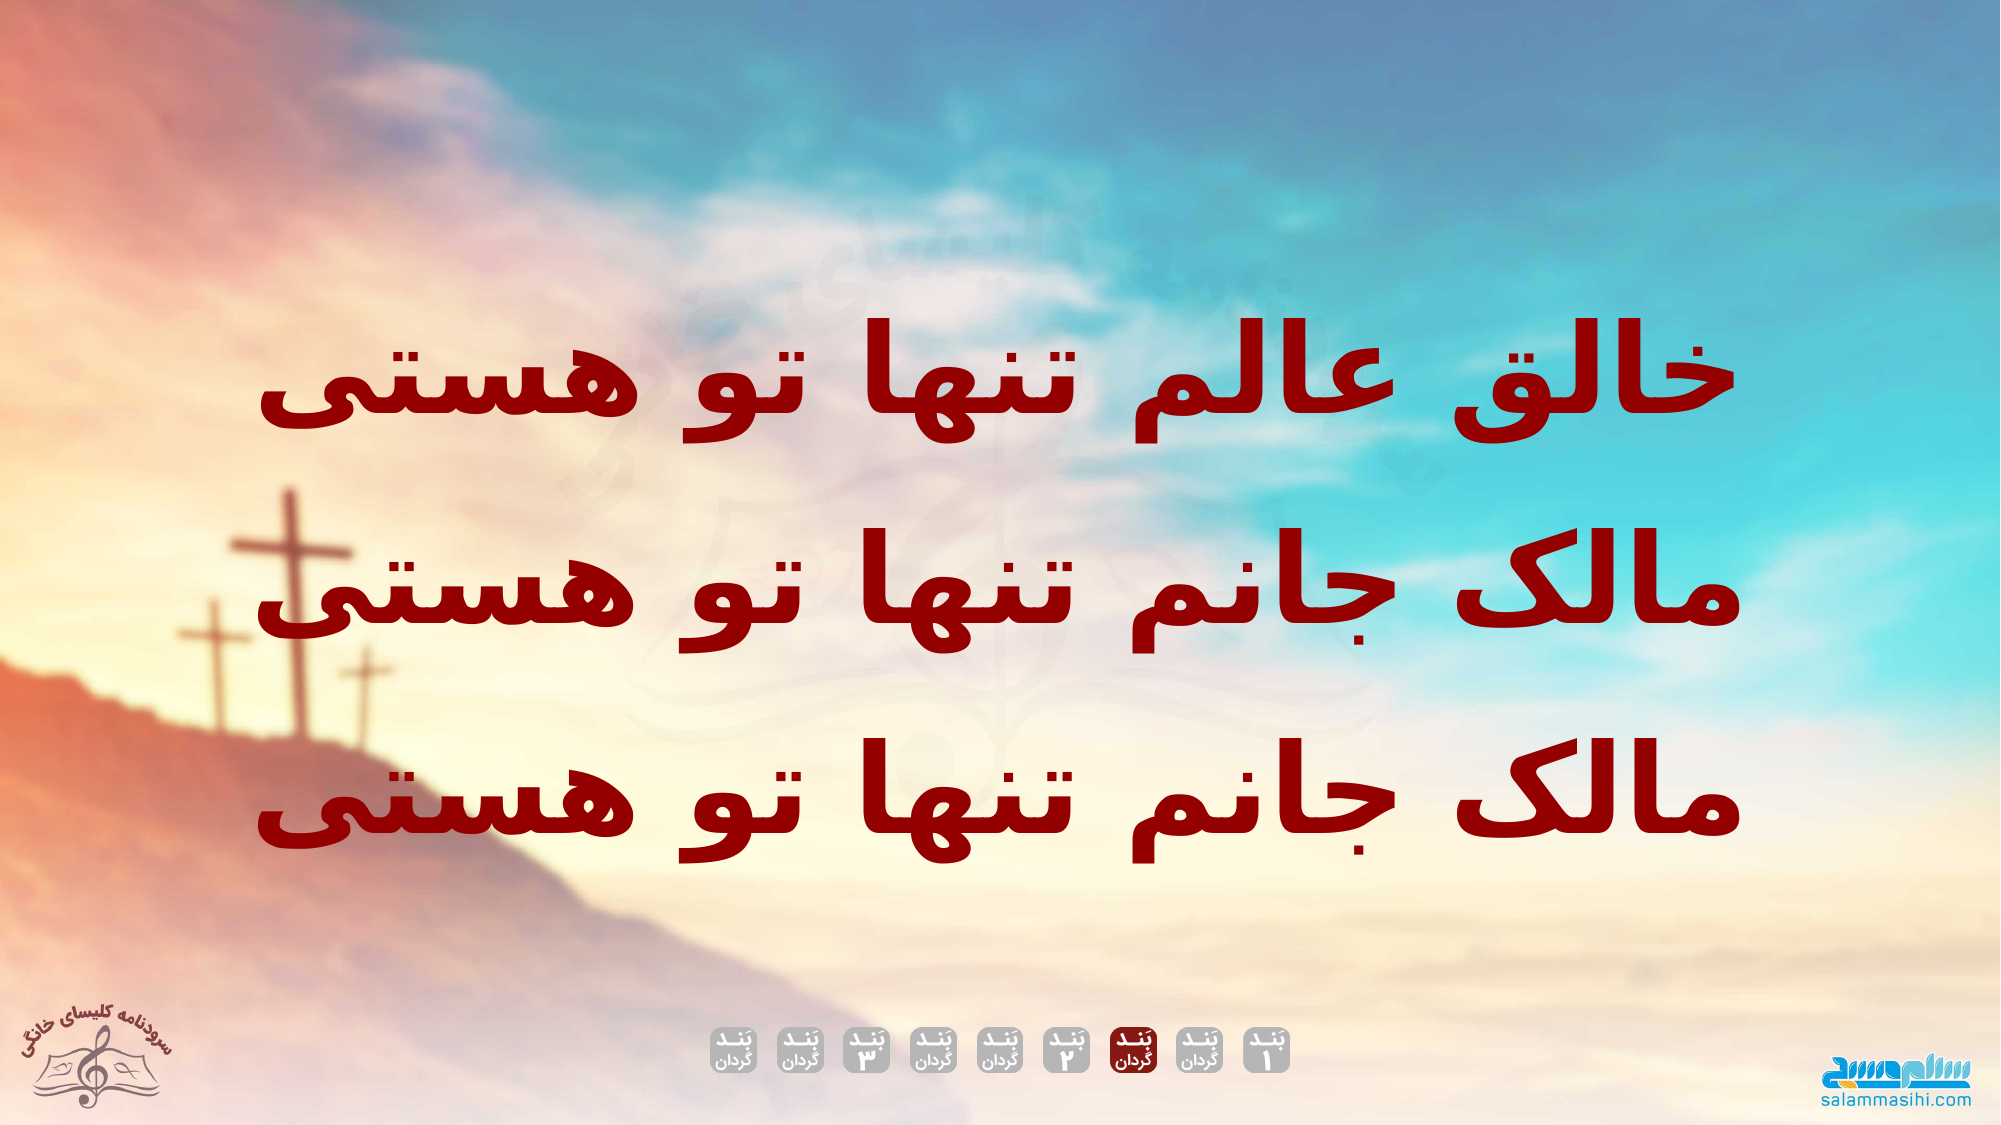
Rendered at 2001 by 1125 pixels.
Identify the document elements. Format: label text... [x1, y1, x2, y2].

title خالق عالم تنها تو هستی مالک جانم تنها تو هستی مالک جانم تنها تو هستی [137, 59, 1863, 1027]
picture [0, 0, 2001, 1125]
